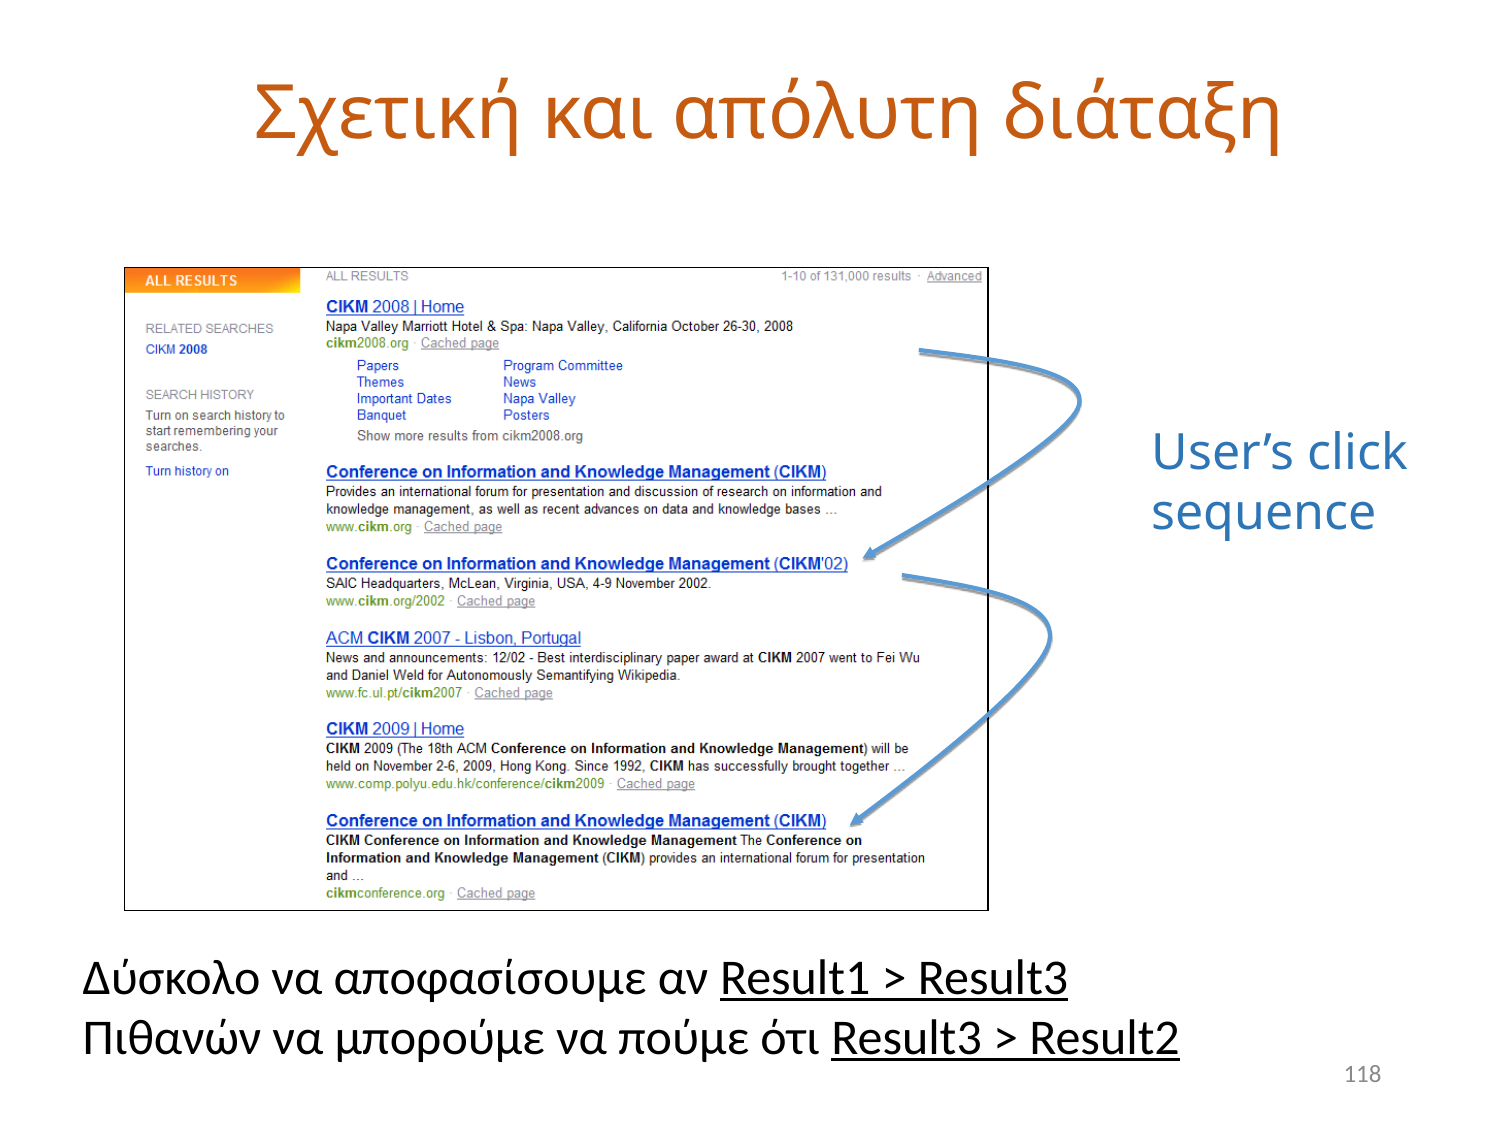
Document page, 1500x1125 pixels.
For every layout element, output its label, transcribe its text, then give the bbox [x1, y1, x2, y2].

text_box [988, 359, 1080, 483]
text_box [988, 591, 1051, 715]
title Σχετική και απόλυτη διάταξη [122, 5, 1417, 224]
picture [124, 267, 988, 910]
text_box User’s click sequence [1136, 412, 1424, 548]
text_box Δύσκολο να αποφασίσουμε αν Result1 > Result3 Πιθανών να μπορούμε να πούμε ότι Result3 > Result2 [68, 937, 1195, 1073]
slide_number 118 [1059, 1042, 1397, 1103]
